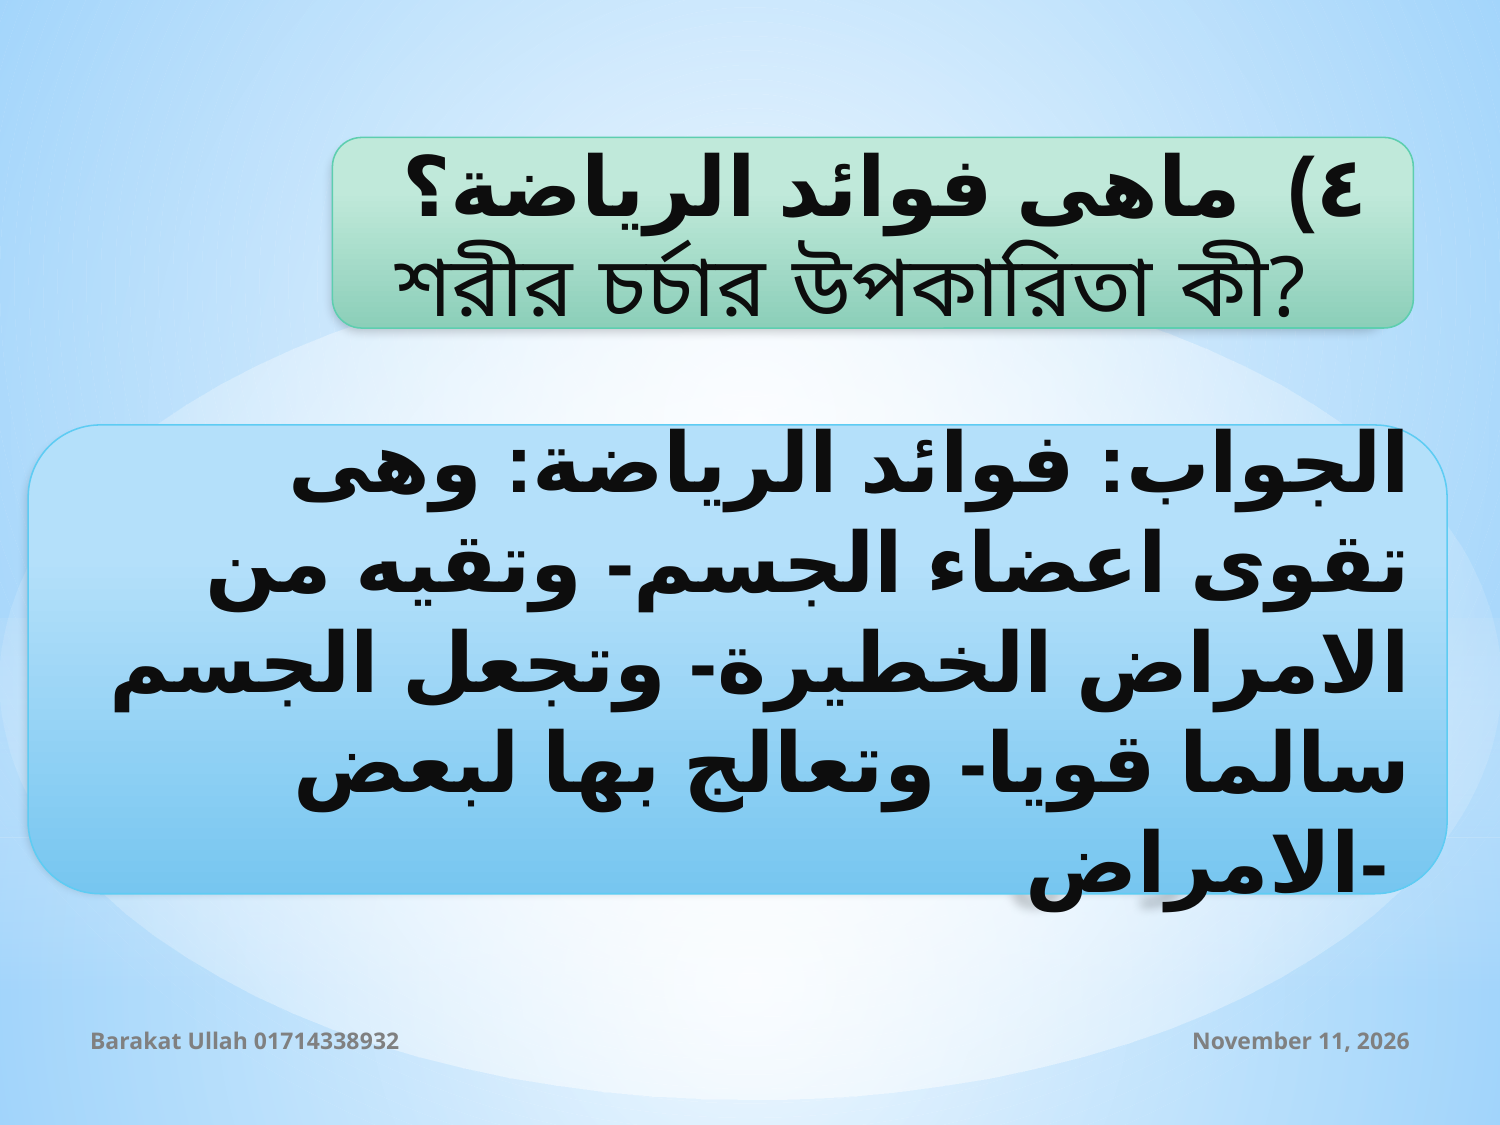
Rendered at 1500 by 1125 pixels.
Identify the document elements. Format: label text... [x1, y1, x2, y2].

footer Barakat Ullah 01714338932 [75, 1012, 625, 1073]
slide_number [1012, 1012, 1425, 1073]
text_box ٤) ماهى فوائد الرياضة؟ শরীর চর্চার উপকারিতা কী? [331, 136, 1415, 329]
text_box الجواب: فوائد الرياضة: وهى تقوى اعضاء الجسم- وتقيه من الامراض الخطيرة- وتجعل الجسم سالما قويا- وتعالج بها لبعض الامراض- [27, 424, 1448, 895]
